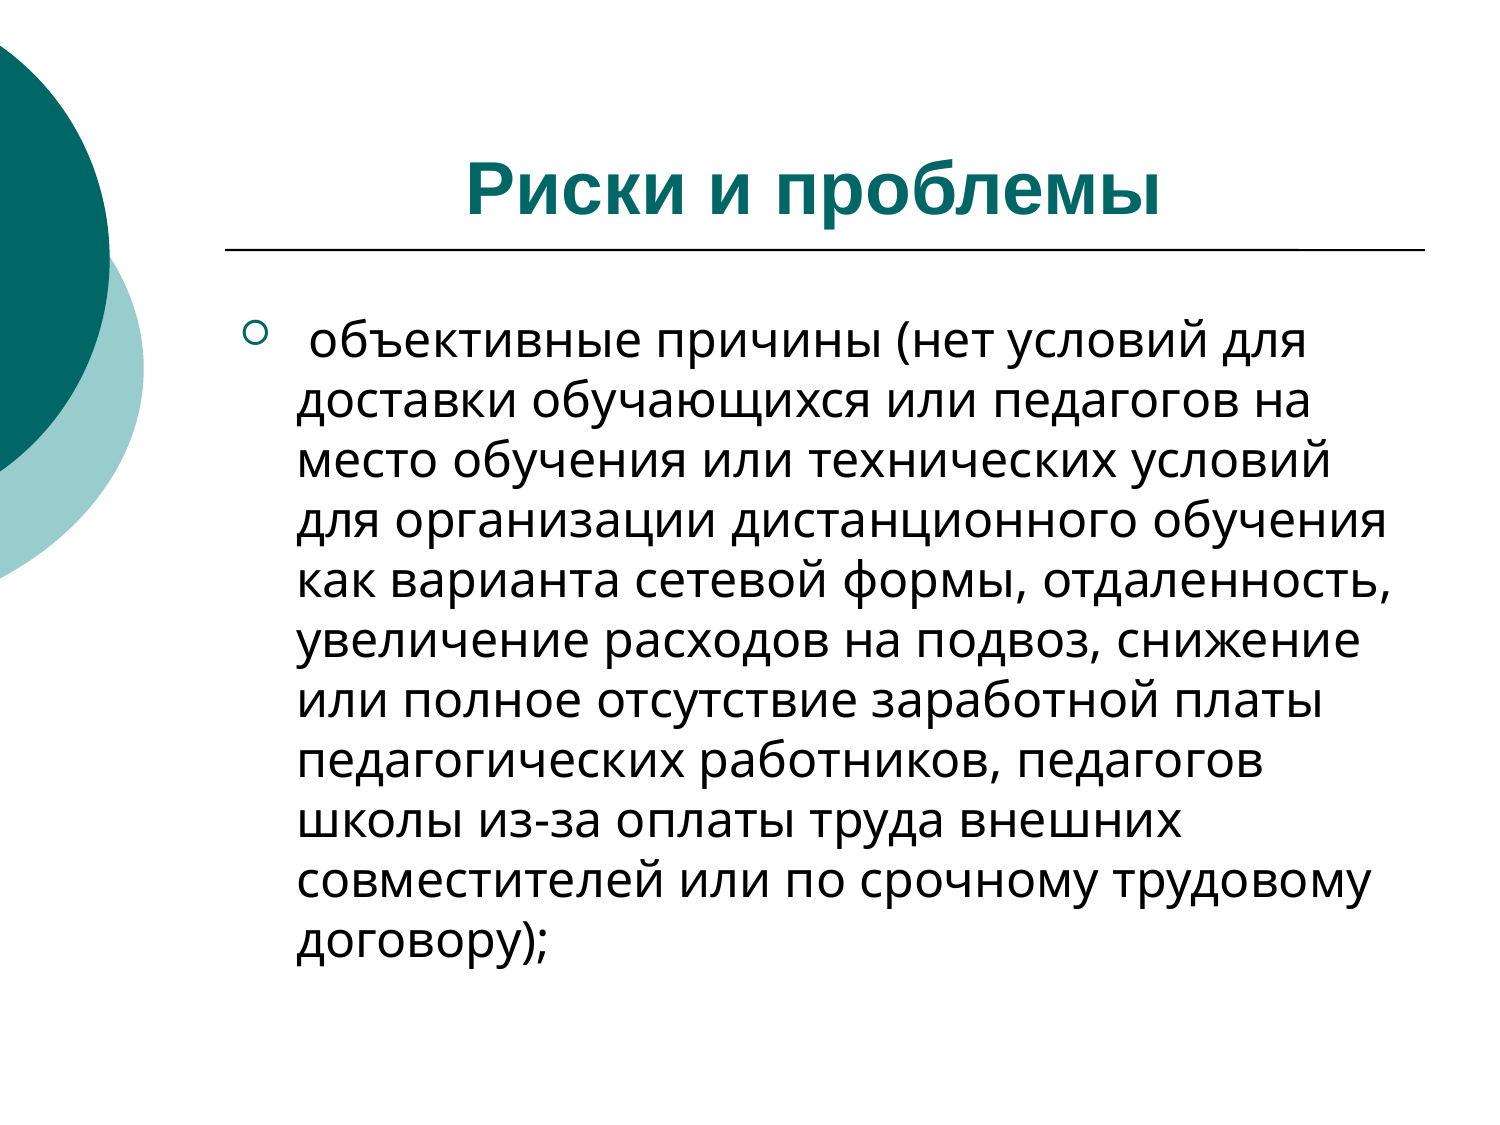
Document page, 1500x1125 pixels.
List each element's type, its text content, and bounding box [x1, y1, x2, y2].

list объективные причины (нет условий для доставки обучающихся или педагогов на место обучения или технических условий для организации дистанционного обучения как варианта сетевой формы, отдаленность, увеличение расходов на подвоз, снижение или полное отсутствие заработной платы педагогических работников, педагогов школы из-за оплаты труда внешних совместителей или по срочному трудовому договору); [224, 299, 1425, 975]
title Риски и проблемы [224, 49, 1425, 238]
